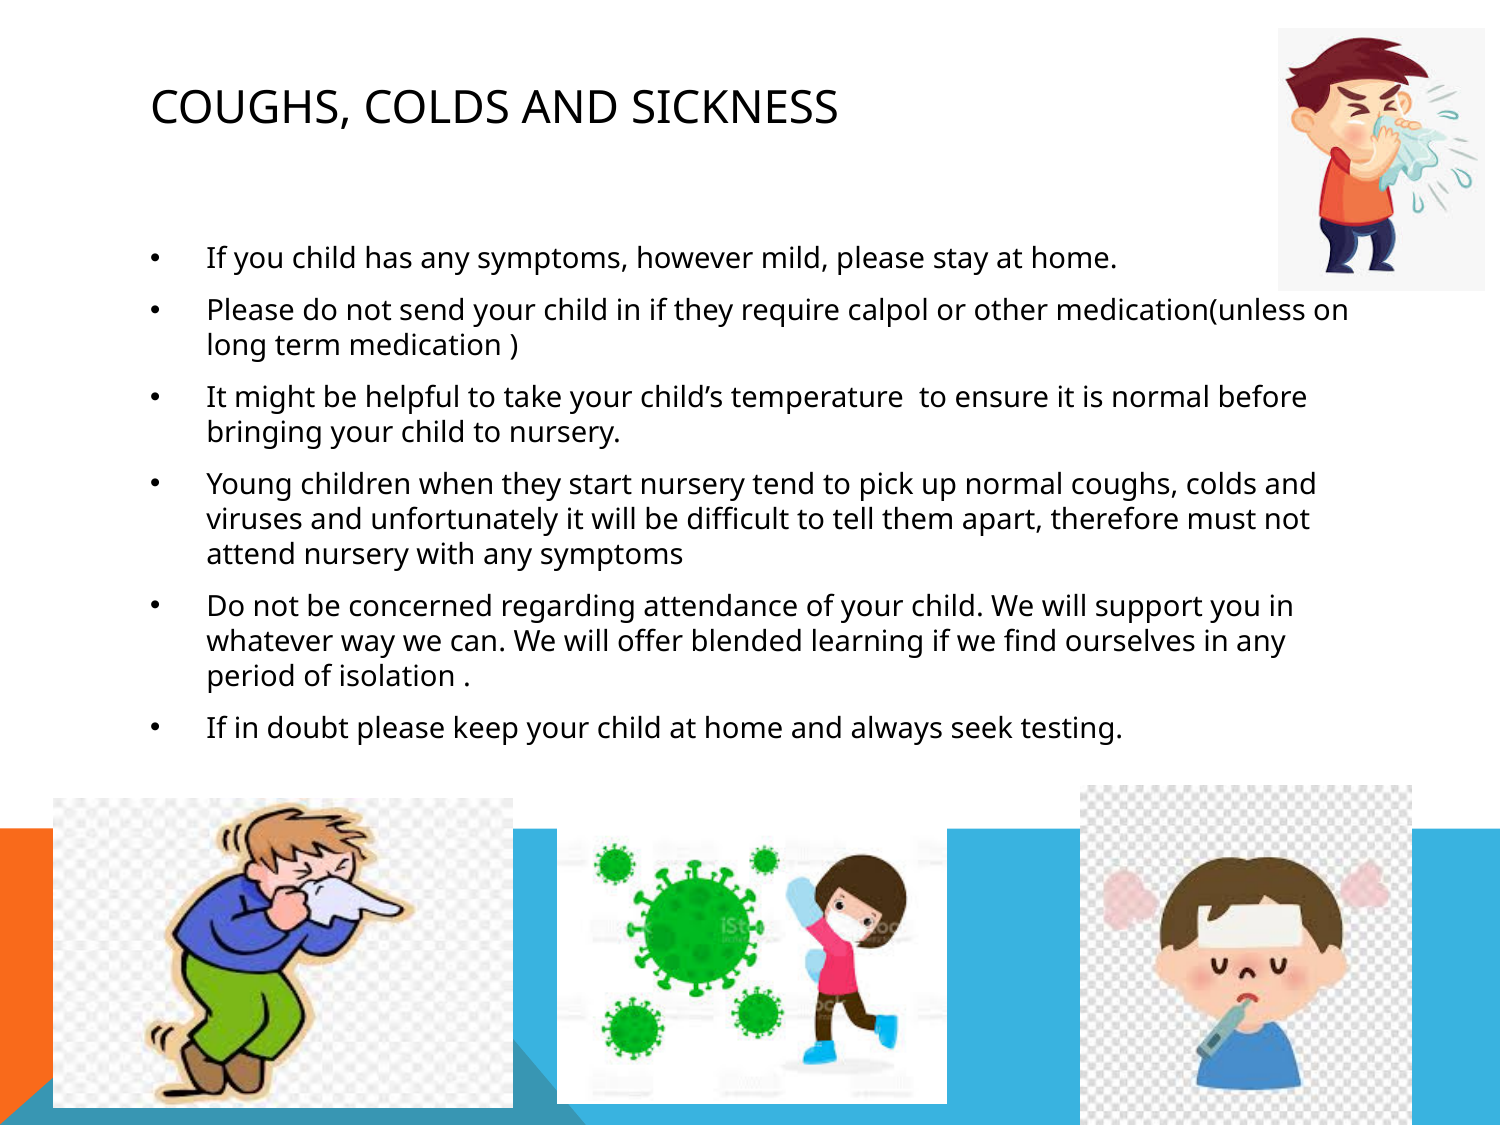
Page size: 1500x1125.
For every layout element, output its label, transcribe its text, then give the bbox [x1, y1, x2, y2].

list If you child has any symptoms, however mild, please stay at home. Please do not send your child in if they require calpol or other medication(unless on long term medication ) It might be helpful to take your child’s temperature to ensure it is normal before bringing your child to nursery. Young children when they start nursery tend to pick up normal coughs, colds and viruses and unfortunately it will be difficult to tell them apart, therefore must not attend nursery with any symptoms Do not be concerned regarding attendance of your child. We will support you in whatever way we can. We will offer blended learning if we find ourselves in any period of isolation . If in doubt please keep your child at home and always seek testing. [135, 180, 1369, 768]
picture [557, 812, 947, 1104]
picture [52, 798, 513, 1108]
title Coughs, colds and sickness [135, 60, 1273, 150]
picture [1080, 785, 1412, 1125]
picture [1278, 28, 1485, 291]
